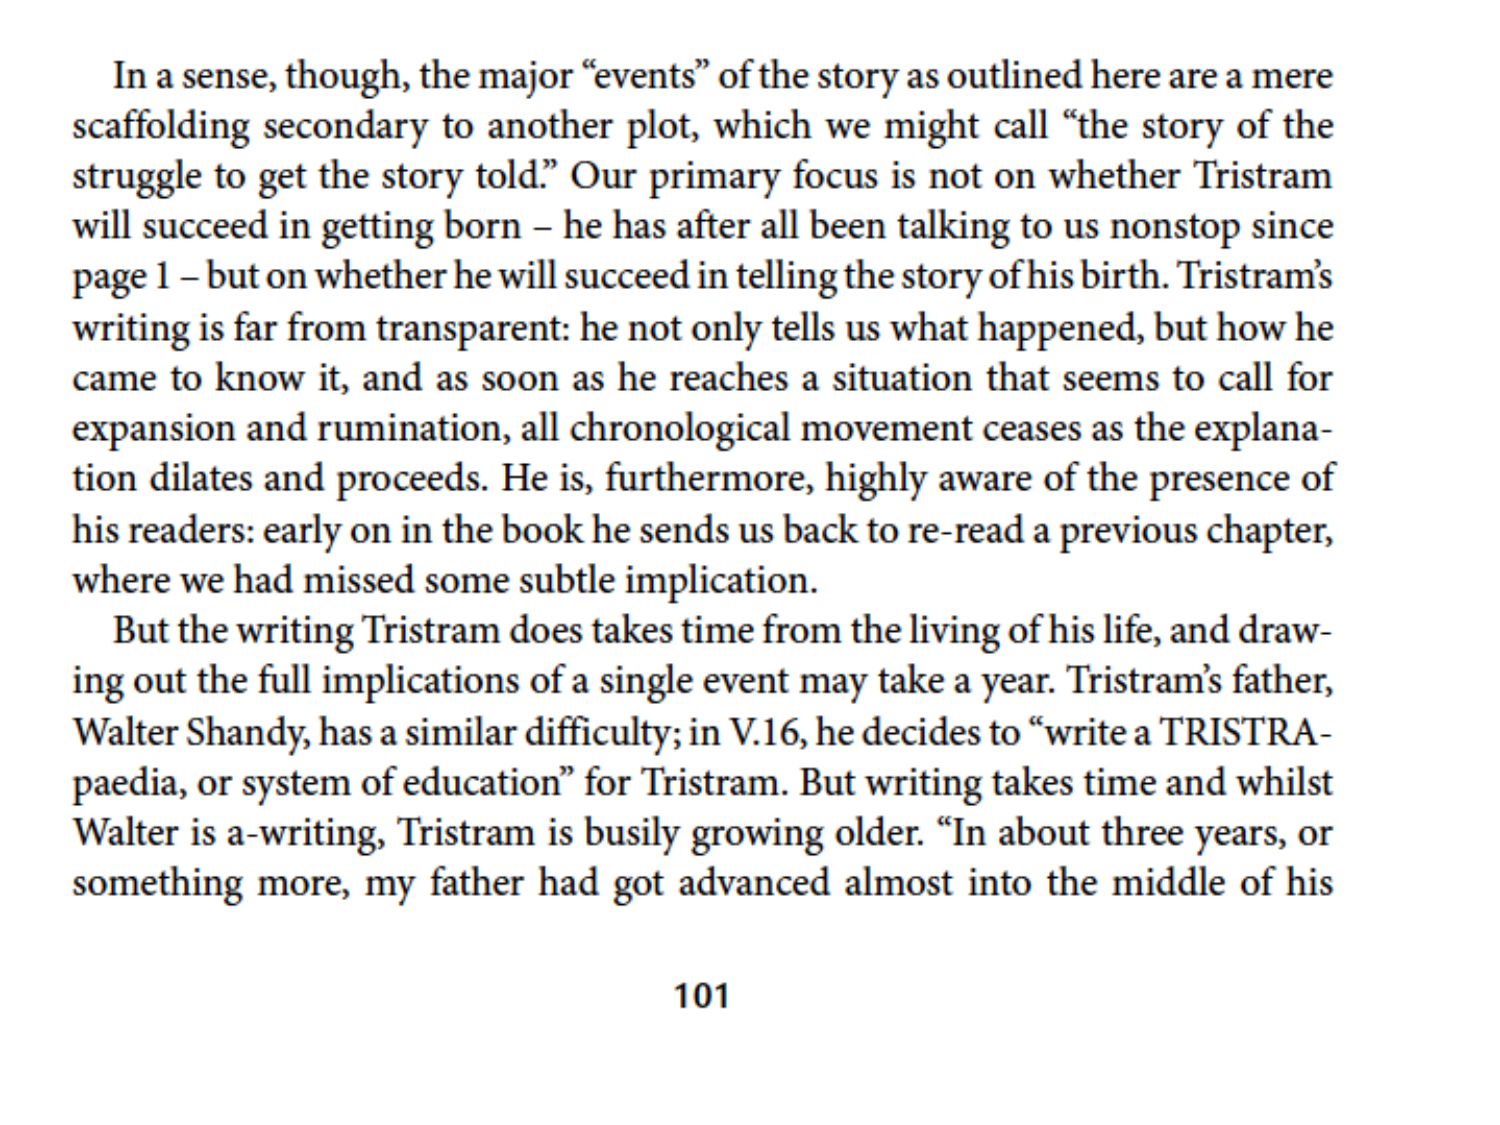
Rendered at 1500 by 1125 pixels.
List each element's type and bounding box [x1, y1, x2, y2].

picture [60, 49, 1440, 1074]
